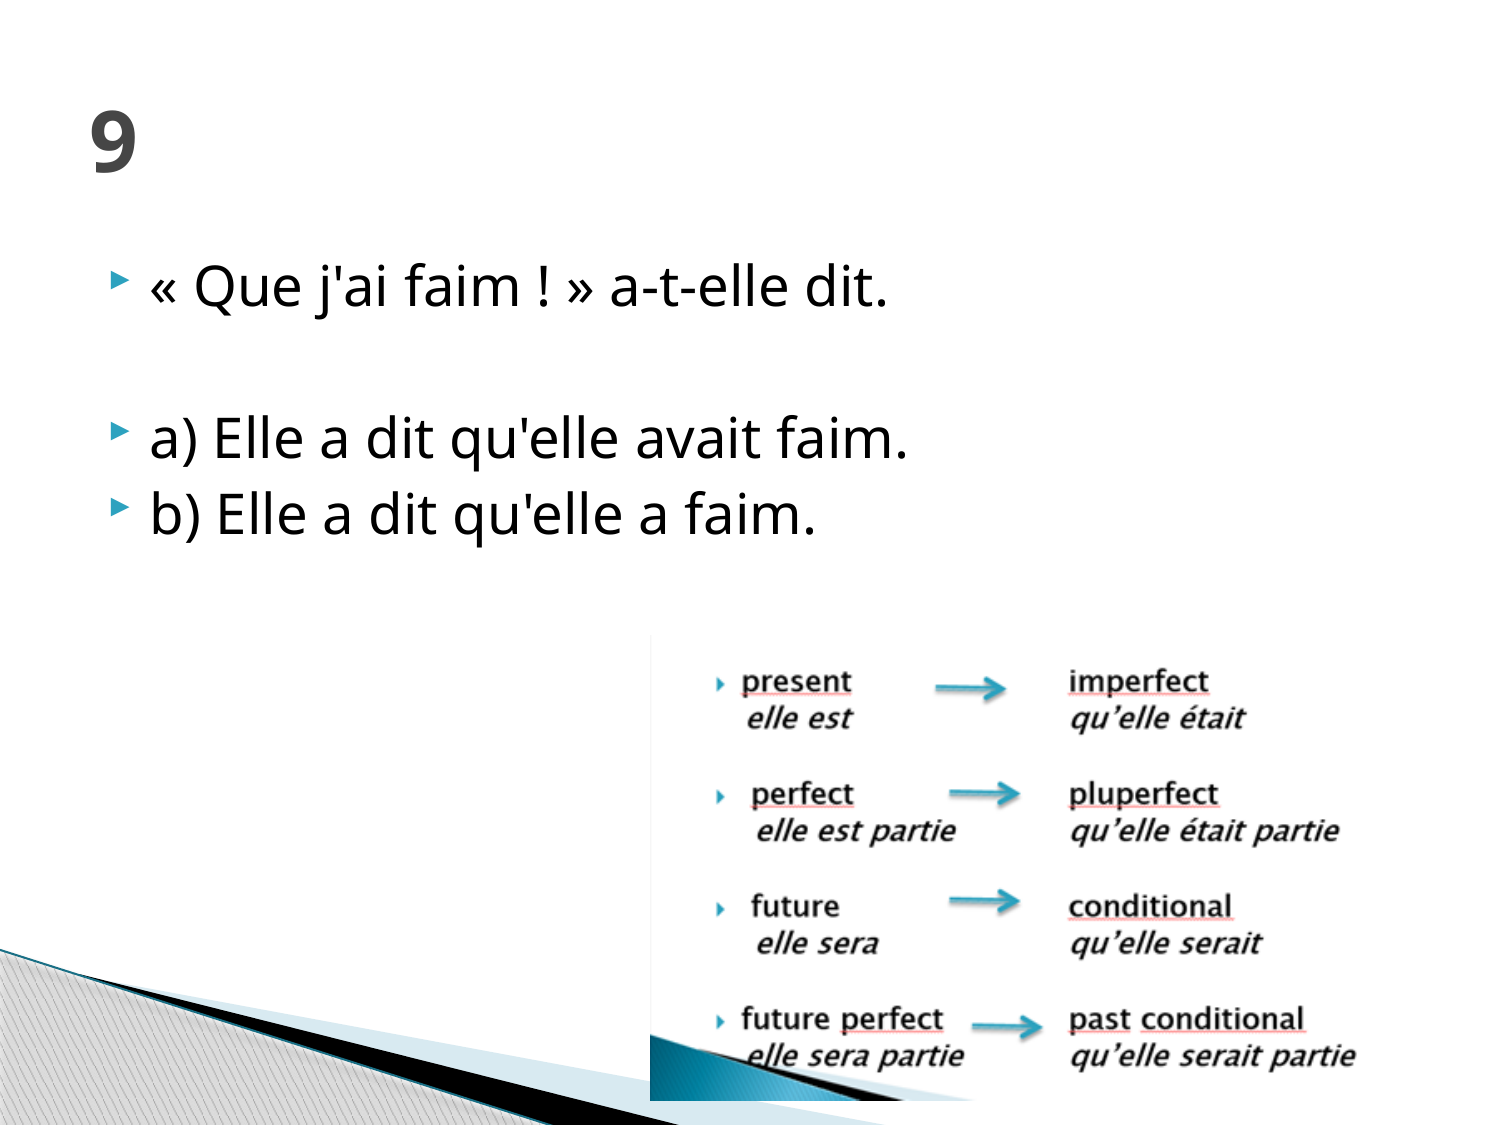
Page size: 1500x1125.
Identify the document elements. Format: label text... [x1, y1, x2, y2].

title 9 [75, 45, 1425, 233]
list « Que j'ai faim ! » a-t-elle dit. a) Elle a dit qu'elle avait faim. b) Elle a dit qu'elle a faim. [75, 243, 1425, 986]
picture [650, 635, 1476, 1102]
